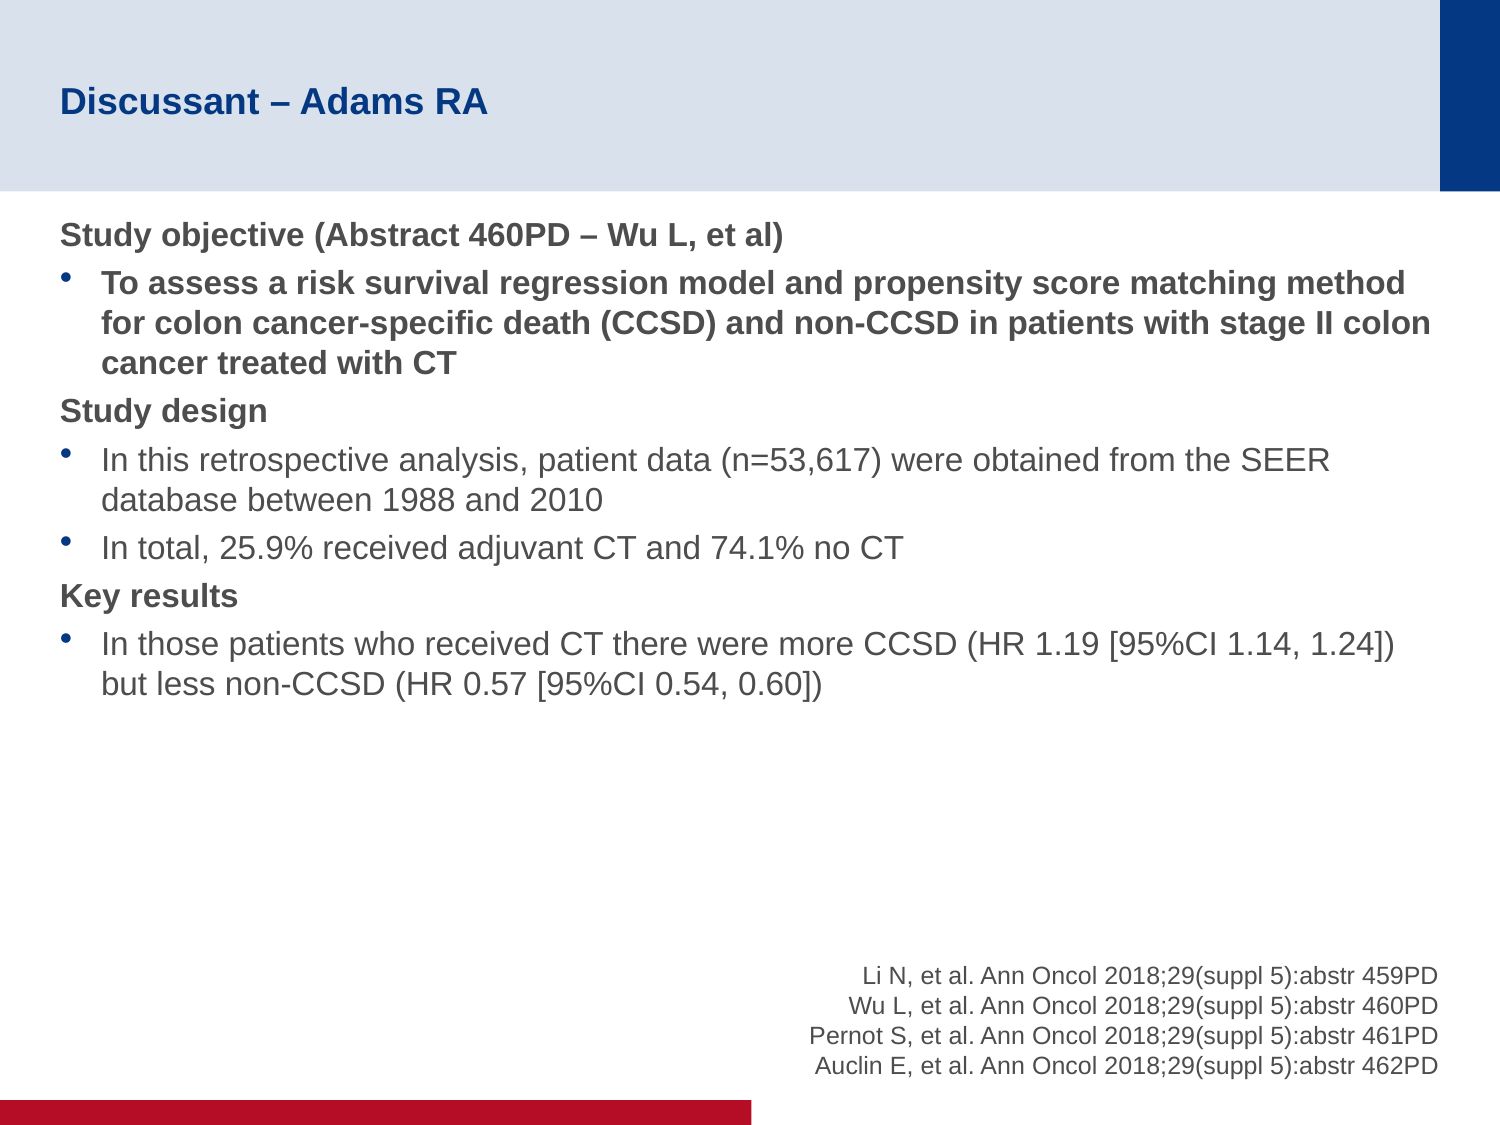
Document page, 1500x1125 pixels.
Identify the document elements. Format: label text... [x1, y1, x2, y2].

list Li N, et al. Ann Oncol 2018;29(suppl 5):abstr 459PD Wu L, et al. Ann Oncol 2018;29(suppl 5):abstr 460PD Pernot S, et al. Ann Oncol 2018;29(suppl 5):abstr 461PD Auclin E, et al. Ann Oncol 2018;29(suppl 5):abstr 462PD [762, 999, 1441, 1080]
list Study objective (Abstract 460PD – Wu L, et al) To assess a risk survival regression model and propensity score matching method for colon cancer-specific death (CCSD) and non-CCSD in patients with stage II colon cancer treated with CT Study design In this retrospective analysis, patient data (n=53,617) were obtained from the SEER database between 1988 and 2010 In total, 25.9% received adjuvant CT and 74.1% no CT Key results In those patients who received CT there were more CCSD (HR 1.19 [95%CI 1.14, 1.24]) but less non-CCSD (HR 0.57 [95%CI 0.54, 0.60]) [59, 205, 1441, 985]
title Discussant – Adams RA [59, 29, 1412, 162]
